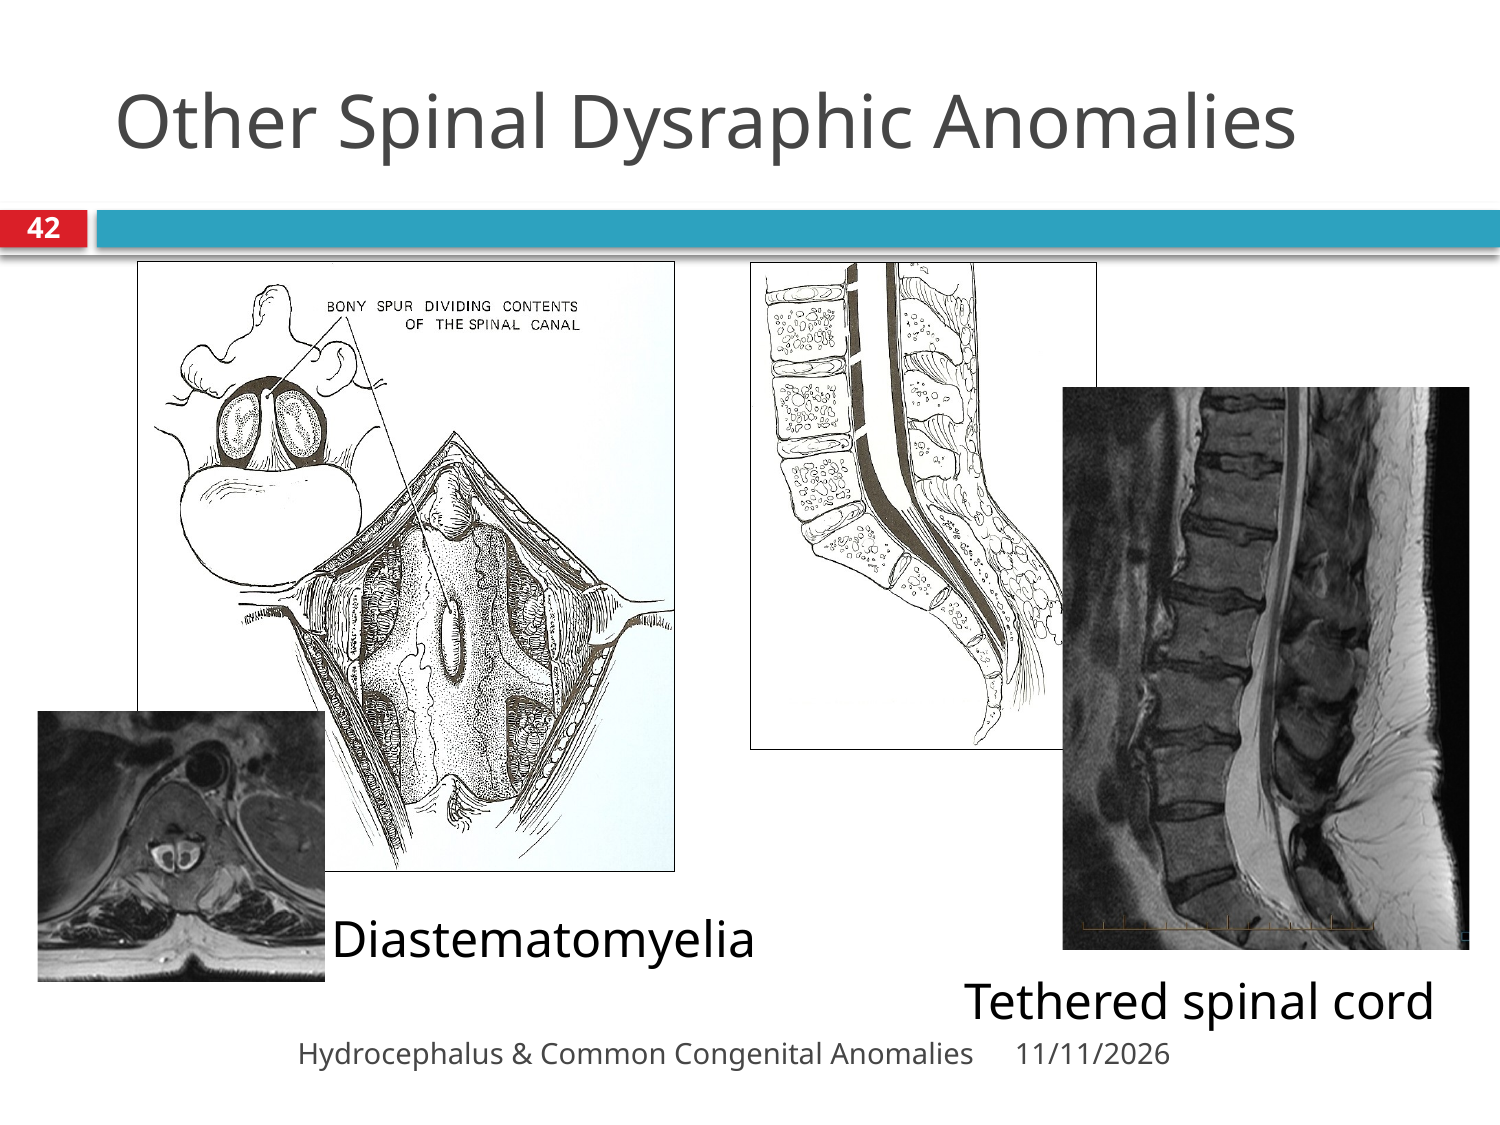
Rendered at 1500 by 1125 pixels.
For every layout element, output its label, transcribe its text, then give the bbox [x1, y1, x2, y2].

list Diastematomyelia [327, 900, 775, 990]
footer Hydrocephalus & Common Congenital Anomalies [99, 1024, 990, 1085]
list Tethered spinal cord [950, 962, 1463, 1038]
picture [749, 262, 1470, 951]
picture [37, 261, 676, 982]
slide_number 42 [0, 208, 88, 249]
title Other Spinal Dysraphic Anomalies [99, 37, 1438, 200]
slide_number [999, 1025, 1438, 1085]
